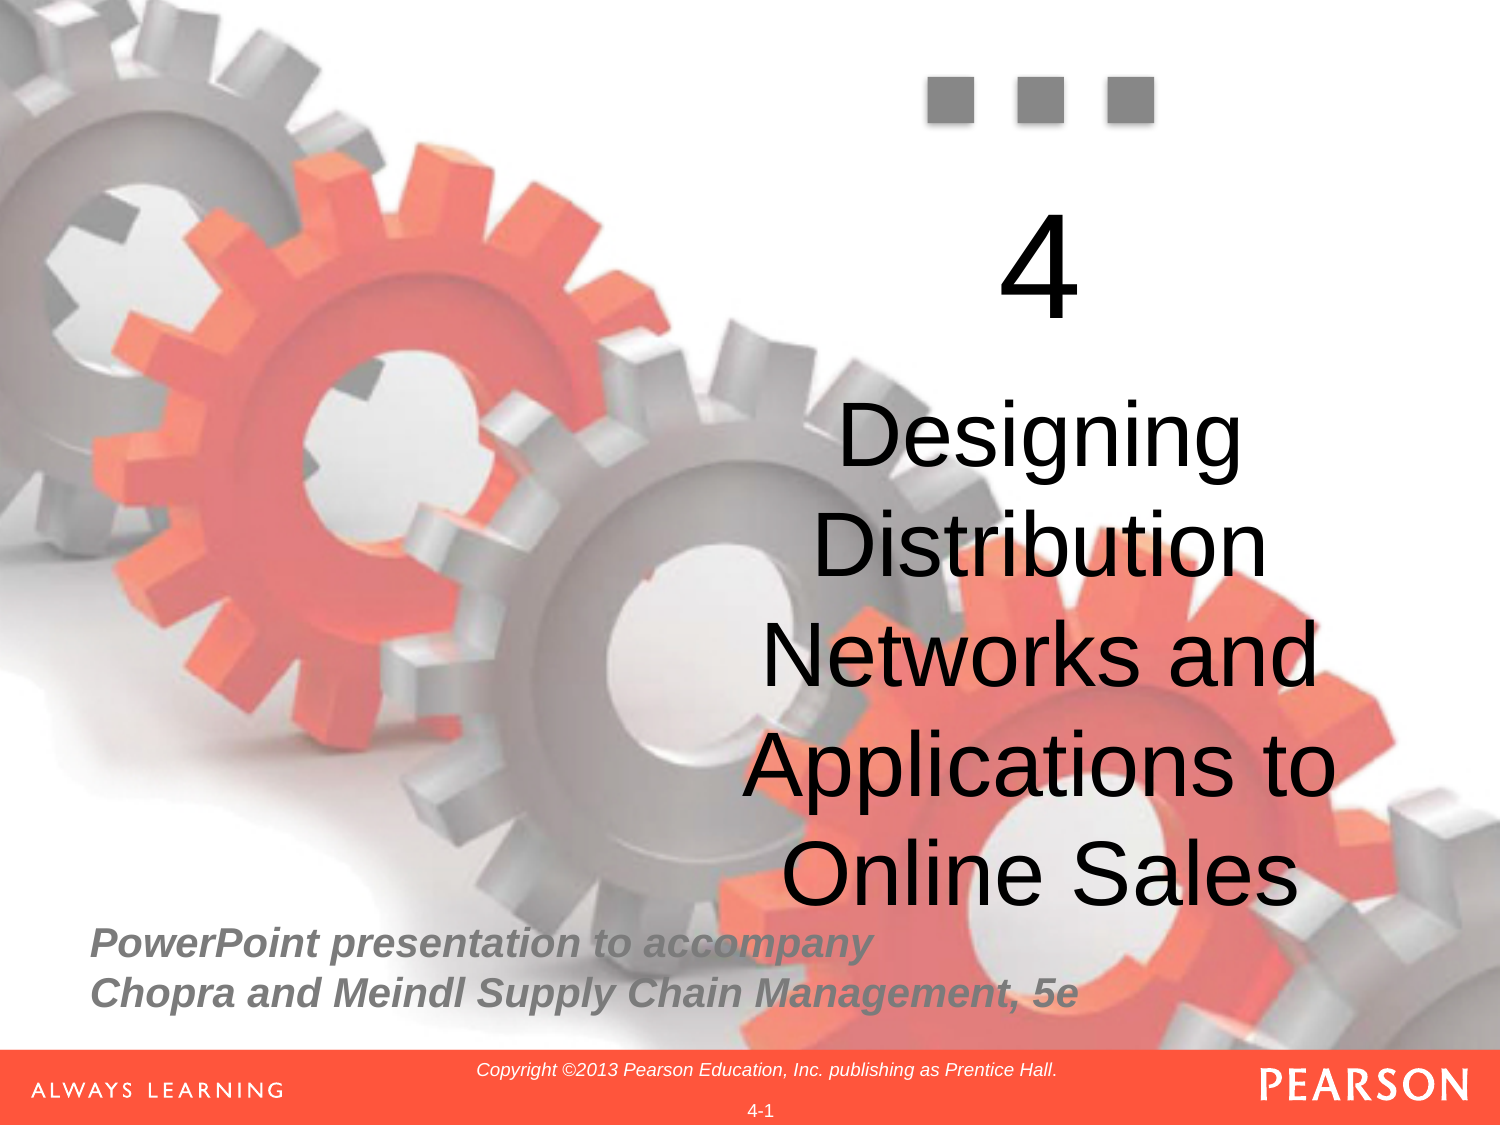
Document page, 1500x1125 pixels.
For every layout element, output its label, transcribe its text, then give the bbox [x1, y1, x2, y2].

picture [0, 0, 1500, 1049]
text_box 4 [983, 161, 1097, 357]
title Designing Distribution Networks and Applications to Online Sales [640, 366, 1442, 1039]
